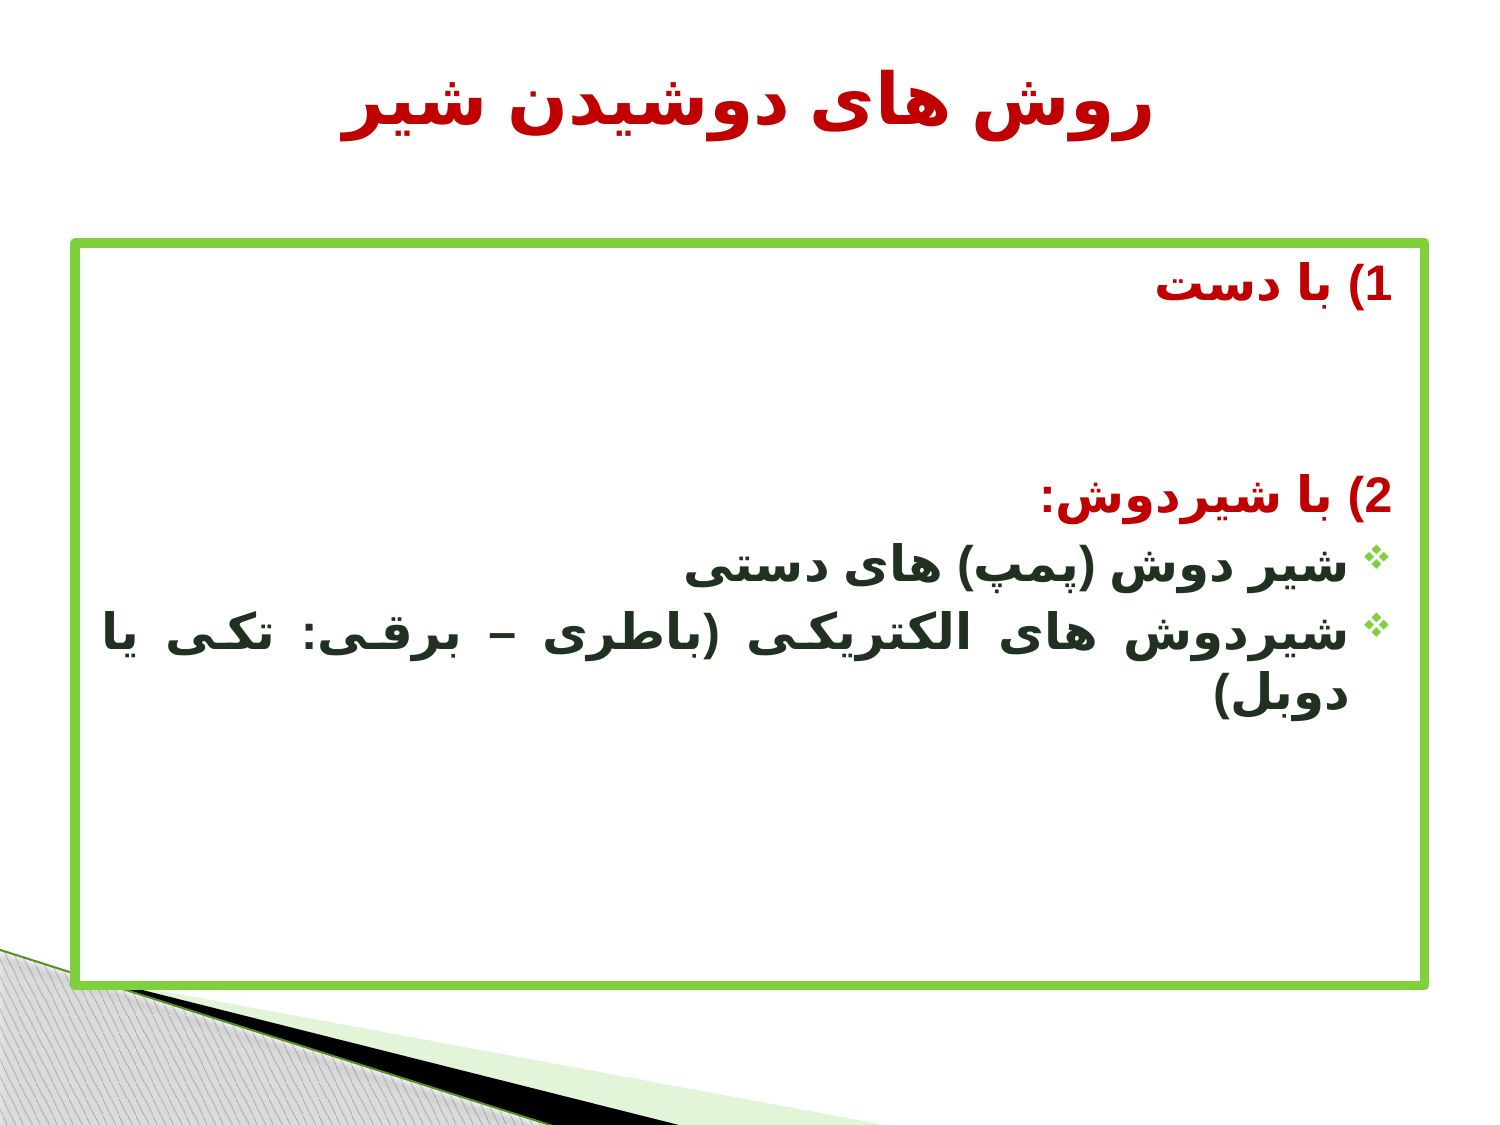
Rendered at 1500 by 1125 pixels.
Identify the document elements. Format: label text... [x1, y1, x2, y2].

list 1) با دست 2) با شیردوش: شیر دوش (پمپ) های دستی شیردوش های الکتریکی (باطری – برقی: تکی یا دوبل) [70, 238, 1429, 990]
title روش های دوشیدن شیر [75, 45, 1425, 233]
